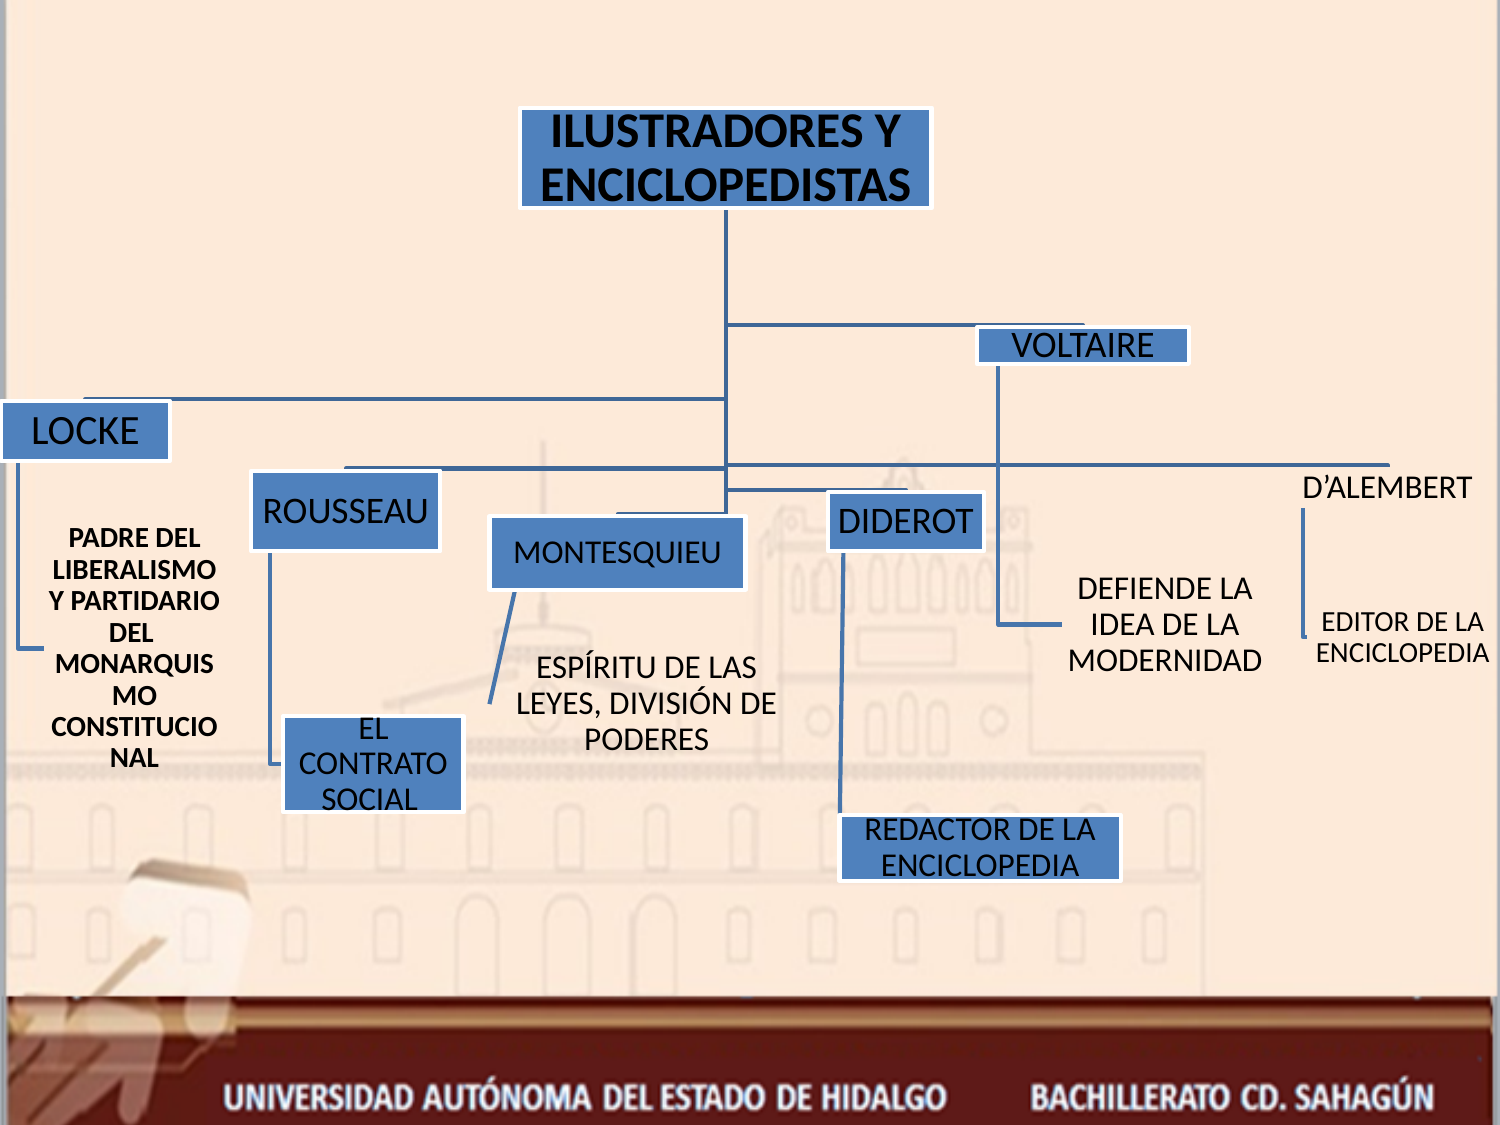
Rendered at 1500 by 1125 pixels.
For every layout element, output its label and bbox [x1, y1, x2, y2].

text_box [0, 0, 1500, 1125]
